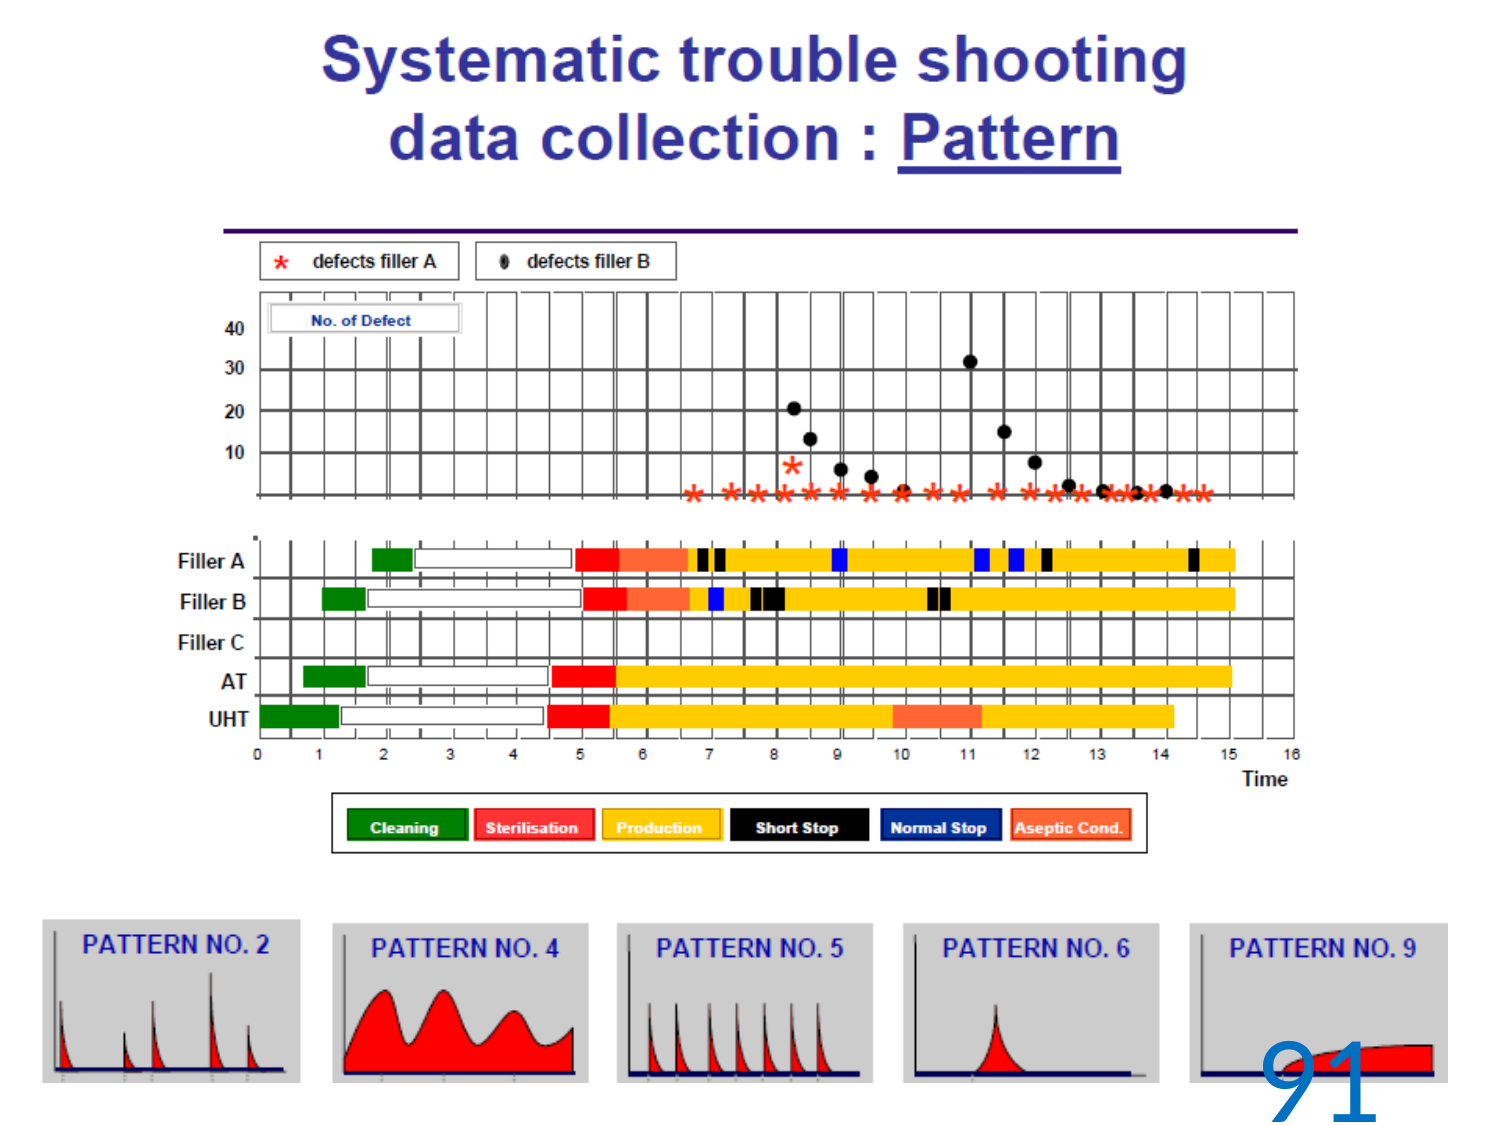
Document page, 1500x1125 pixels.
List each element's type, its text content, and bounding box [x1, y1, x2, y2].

slide_number 91 [1059, 1083, 1397, 1103]
picture [158, 0, 1342, 882]
picture [41, 916, 1448, 1083]
